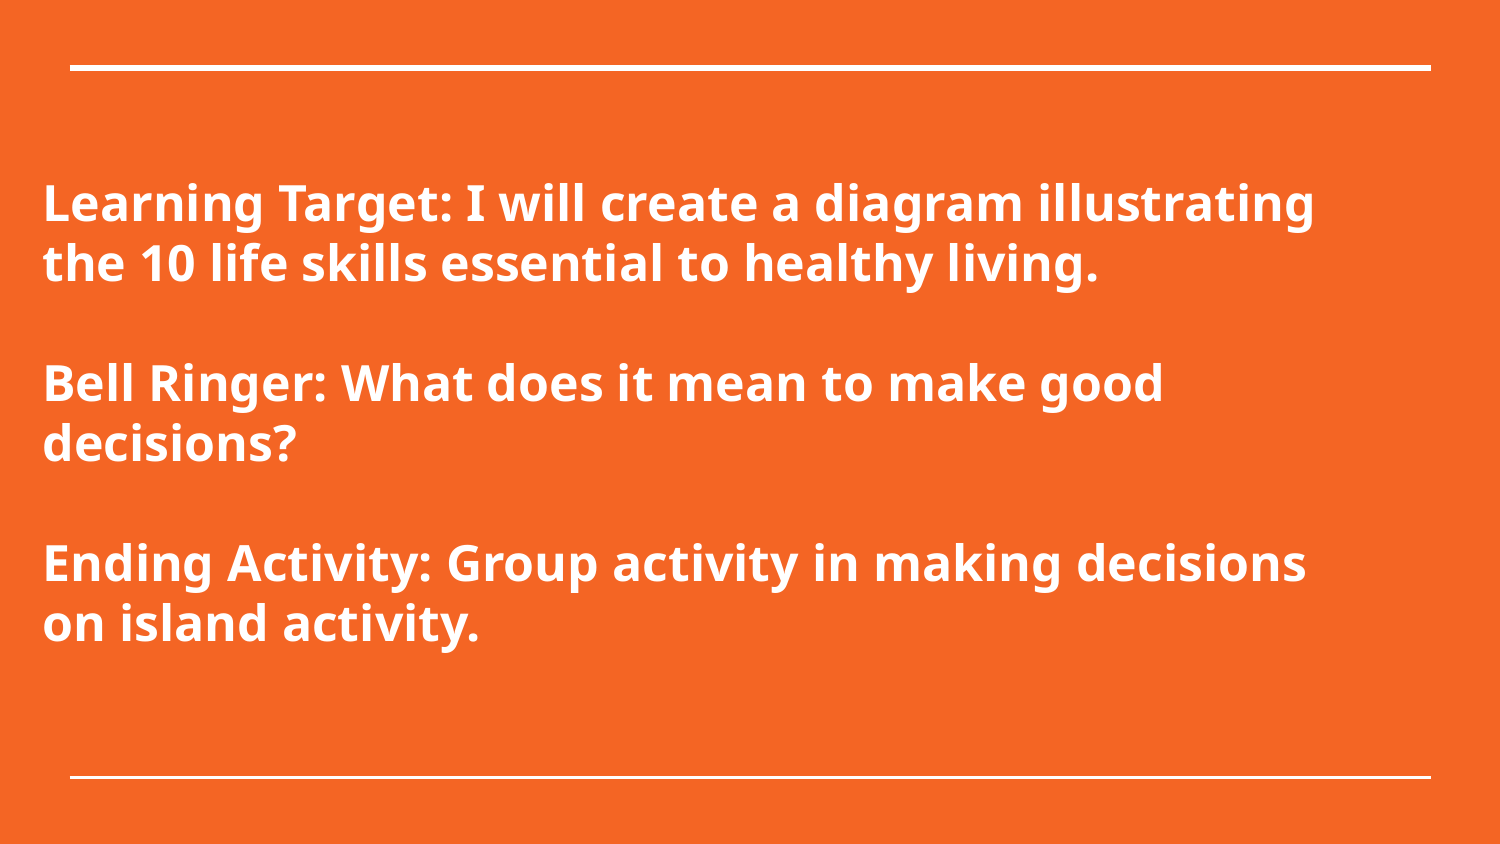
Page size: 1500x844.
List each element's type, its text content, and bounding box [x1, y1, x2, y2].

title Learning Target: I will create a diagram illustrating the 10 life skills essential to healthy living. Bell Ringer: What does it mean to make good decisions? Ending Activity: Group activity in making decisions on island activity. [27, 92, 1389, 732]
